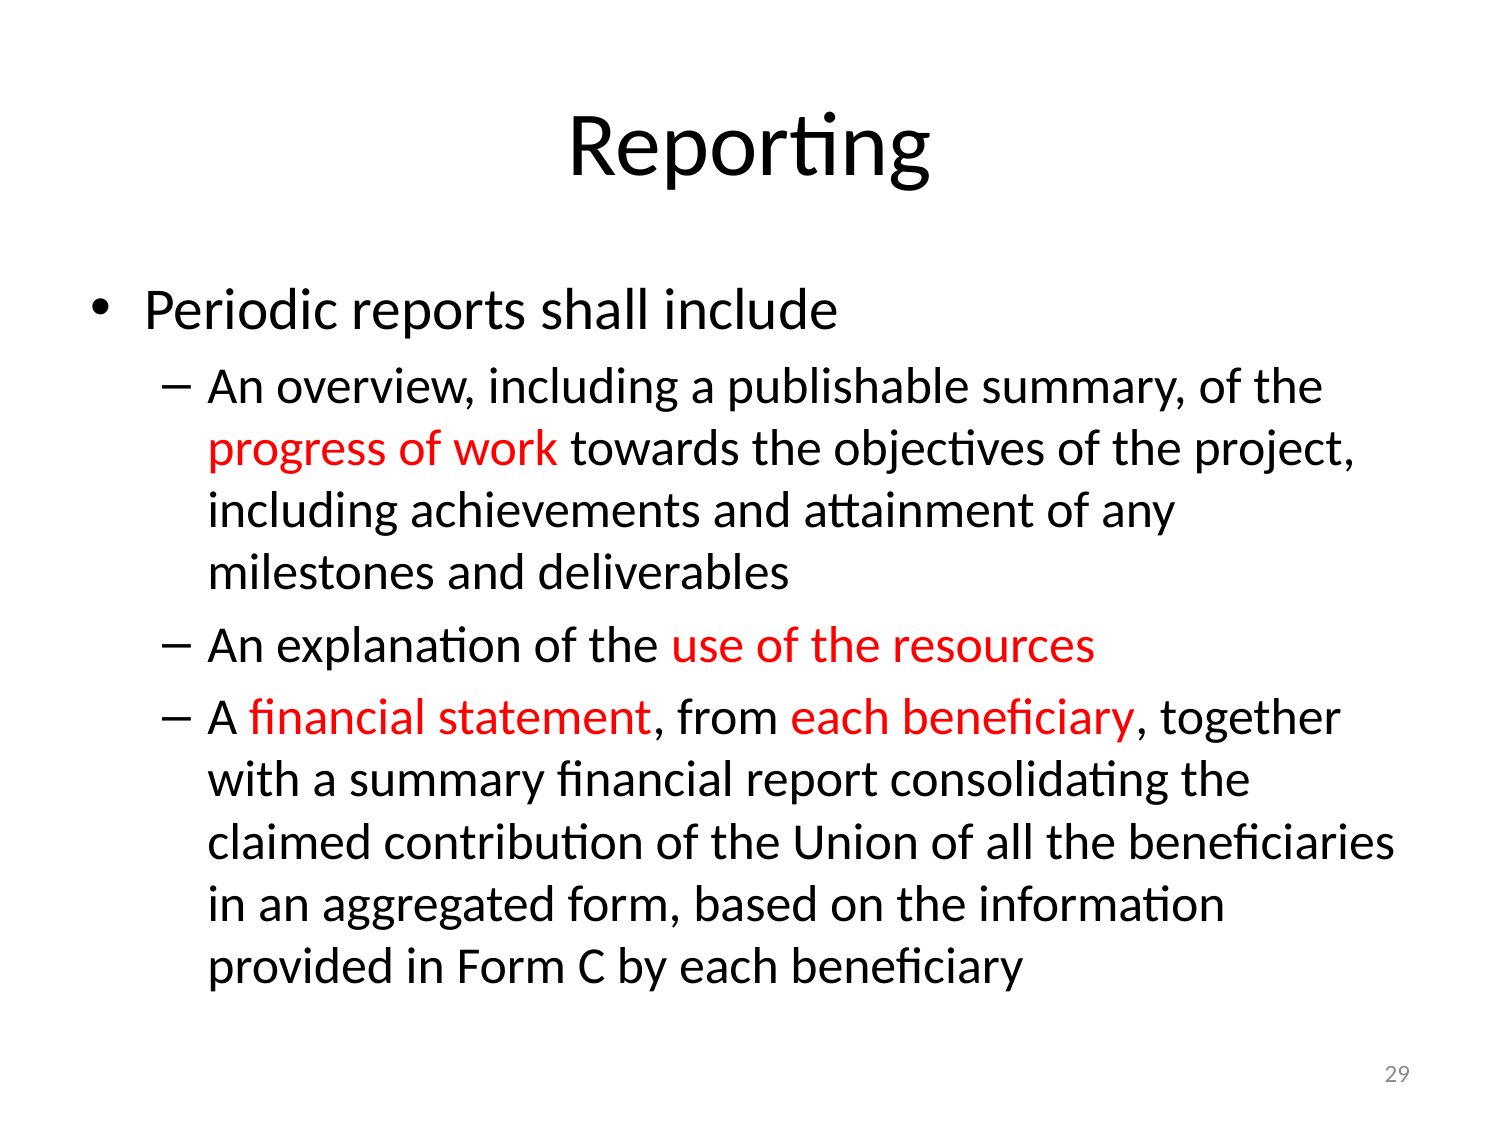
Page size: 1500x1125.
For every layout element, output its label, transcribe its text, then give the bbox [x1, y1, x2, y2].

title Reporting [75, 45, 1425, 233]
list Periodic reports shall include An overview, including a publishable summary, of the progress of work towards the objectives of the project, including achievements and attainment of any milestones and deliverables An explanation of the use of the resources A financial statement, from each beneficiary, together with a summary financial report consolidating the claimed contribution of the Union of all the beneficiaries in an aggregated form, based on the information provided in Form C by each beneficiary [75, 262, 1425, 1005]
slide_number 29 [1074, 1042, 1425, 1103]
